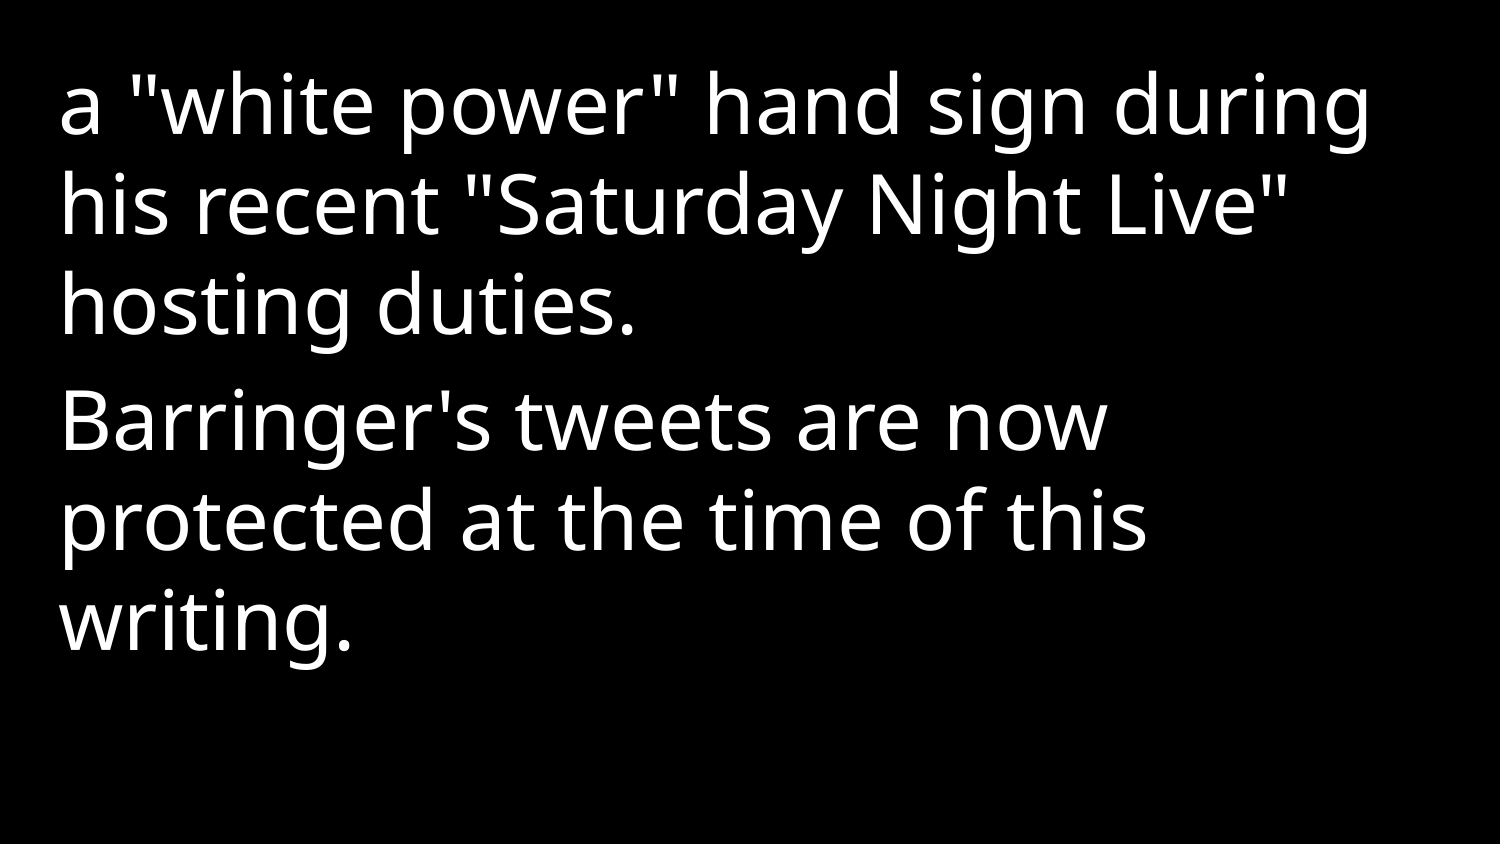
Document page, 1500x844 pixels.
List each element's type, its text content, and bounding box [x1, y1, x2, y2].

list a "white power" hand sign during his recent "Saturday Night Live" hosting duties. Barringer's tweets are now protected at the time of this writing. [50, 46, 1425, 810]
